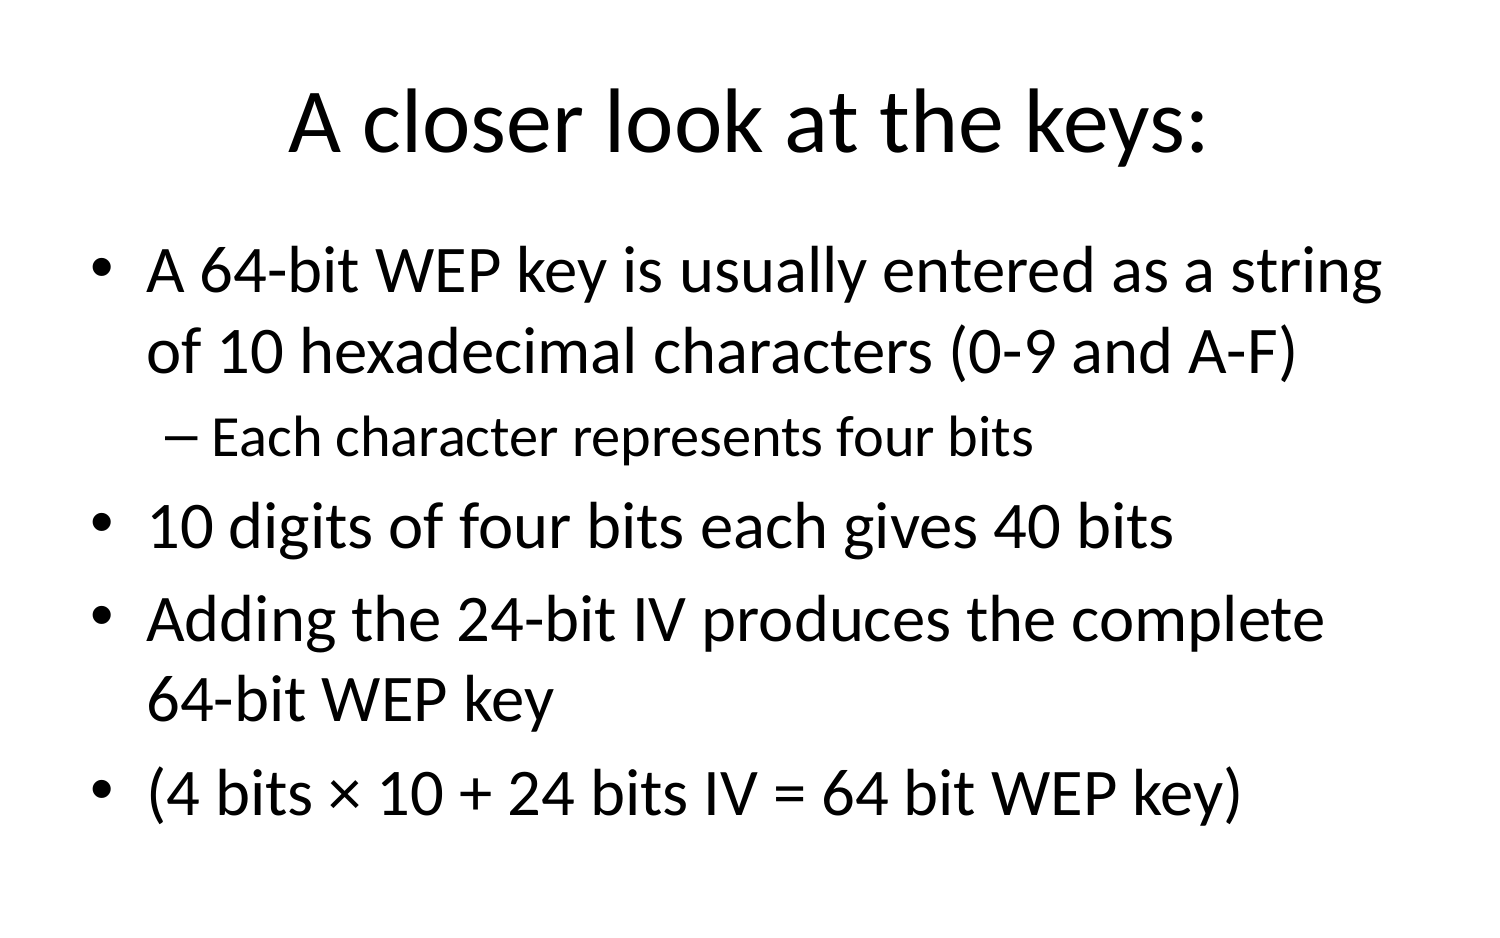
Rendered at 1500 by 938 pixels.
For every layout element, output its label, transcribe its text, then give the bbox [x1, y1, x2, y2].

title A closer look at the keys: [75, 37, 1425, 194]
list A 64-bit WEP key is usually entered as a string of 10 hexadecimal characters (0-9 and A-F) Each character represents four bits 10 digits of four bits each gives 40 bits Adding the 24-bit IV produces the complete 64-bit WEP key (4 bits × 10 + 24 bits IV = 64 bit WEP key) [75, 218, 1425, 838]
